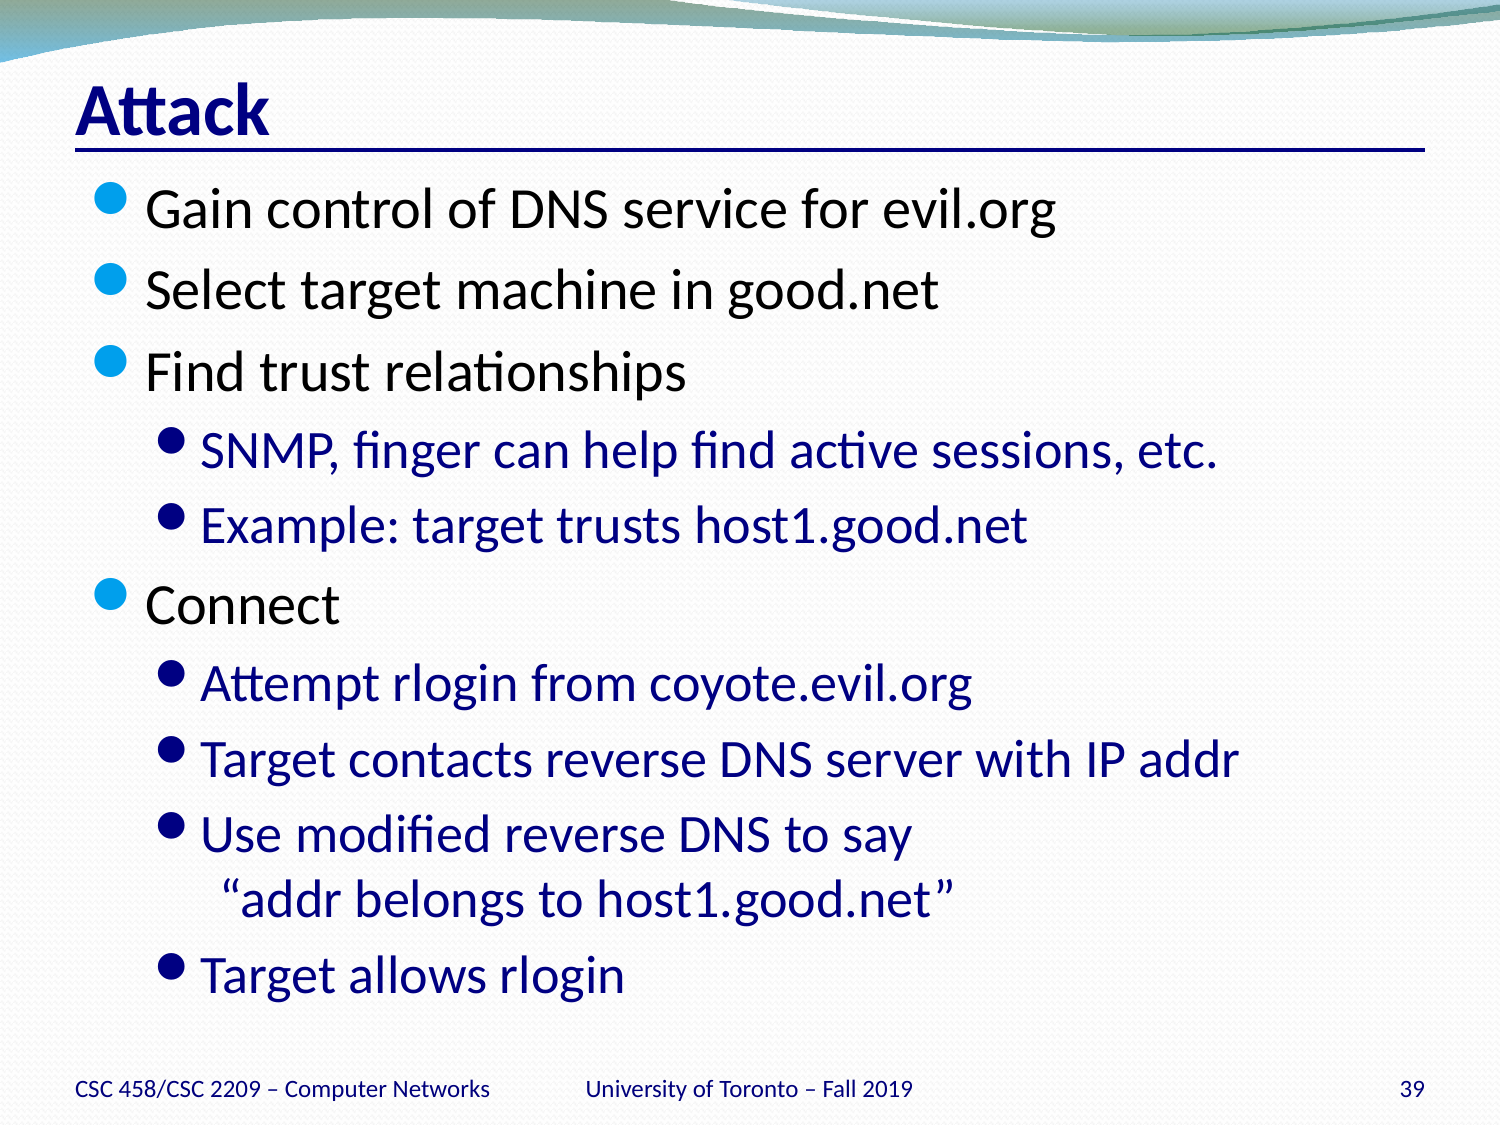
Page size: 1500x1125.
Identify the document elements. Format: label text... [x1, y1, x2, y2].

footer University of Toronto – Fall 2019 [512, 1042, 988, 1103]
title Attack [75, 50, 1425, 150]
slide_number 39 [1299, 1042, 1425, 1103]
slide_number CSC 458/CSC 2209 – Computer Networks [75, 1042, 500, 1103]
list Gain control of DNS service for evil.org Select target machine in good.net Find trust relationships SNMP, finger can help find active sessions, etc. Example: target trusts host1.good.net Connect Attempt rlogin from coyote.evil.org Target contacts reverse DNS server with IP addr Use modified reverse DNS to say “addr belongs to host1.good.net” Target allows rlogin [75, 162, 1425, 1038]
